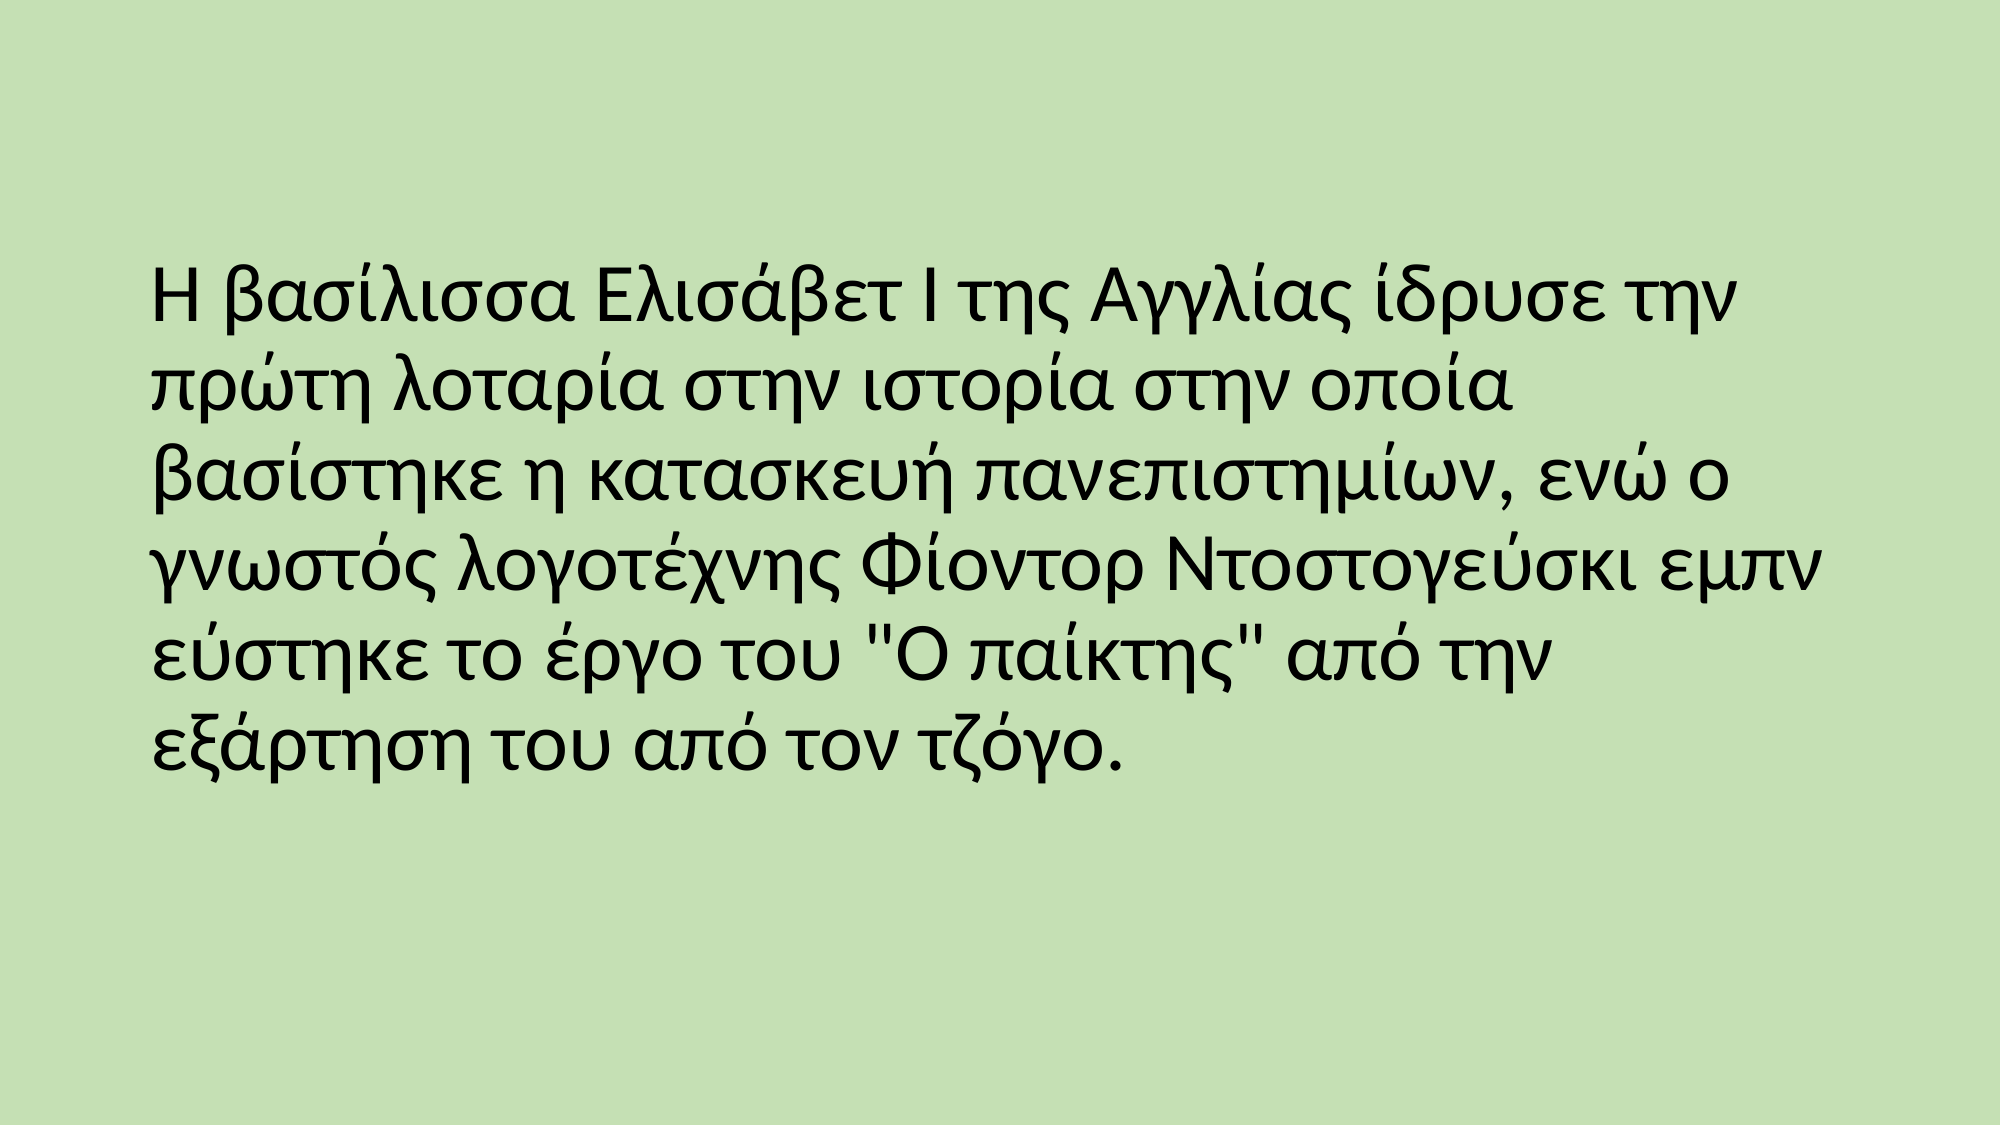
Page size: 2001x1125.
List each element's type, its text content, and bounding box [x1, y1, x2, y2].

list Η βασίλισσα Ελισάβετ Ι της Αγγλίας ίδρυσε την πρώτη λοταρία στην ιστορία στην οποία βασίστηκε η κατασκευή πανεπιστημίων, ενώ ο γνωστός λογοτέχνης Φίοντορ Ντοστογεύσκι εμπνεύστηκε το έργο του "Ο παίκτης" από την εξάρτηση του από τον τζόγο. [135, 241, 1861, 956]
